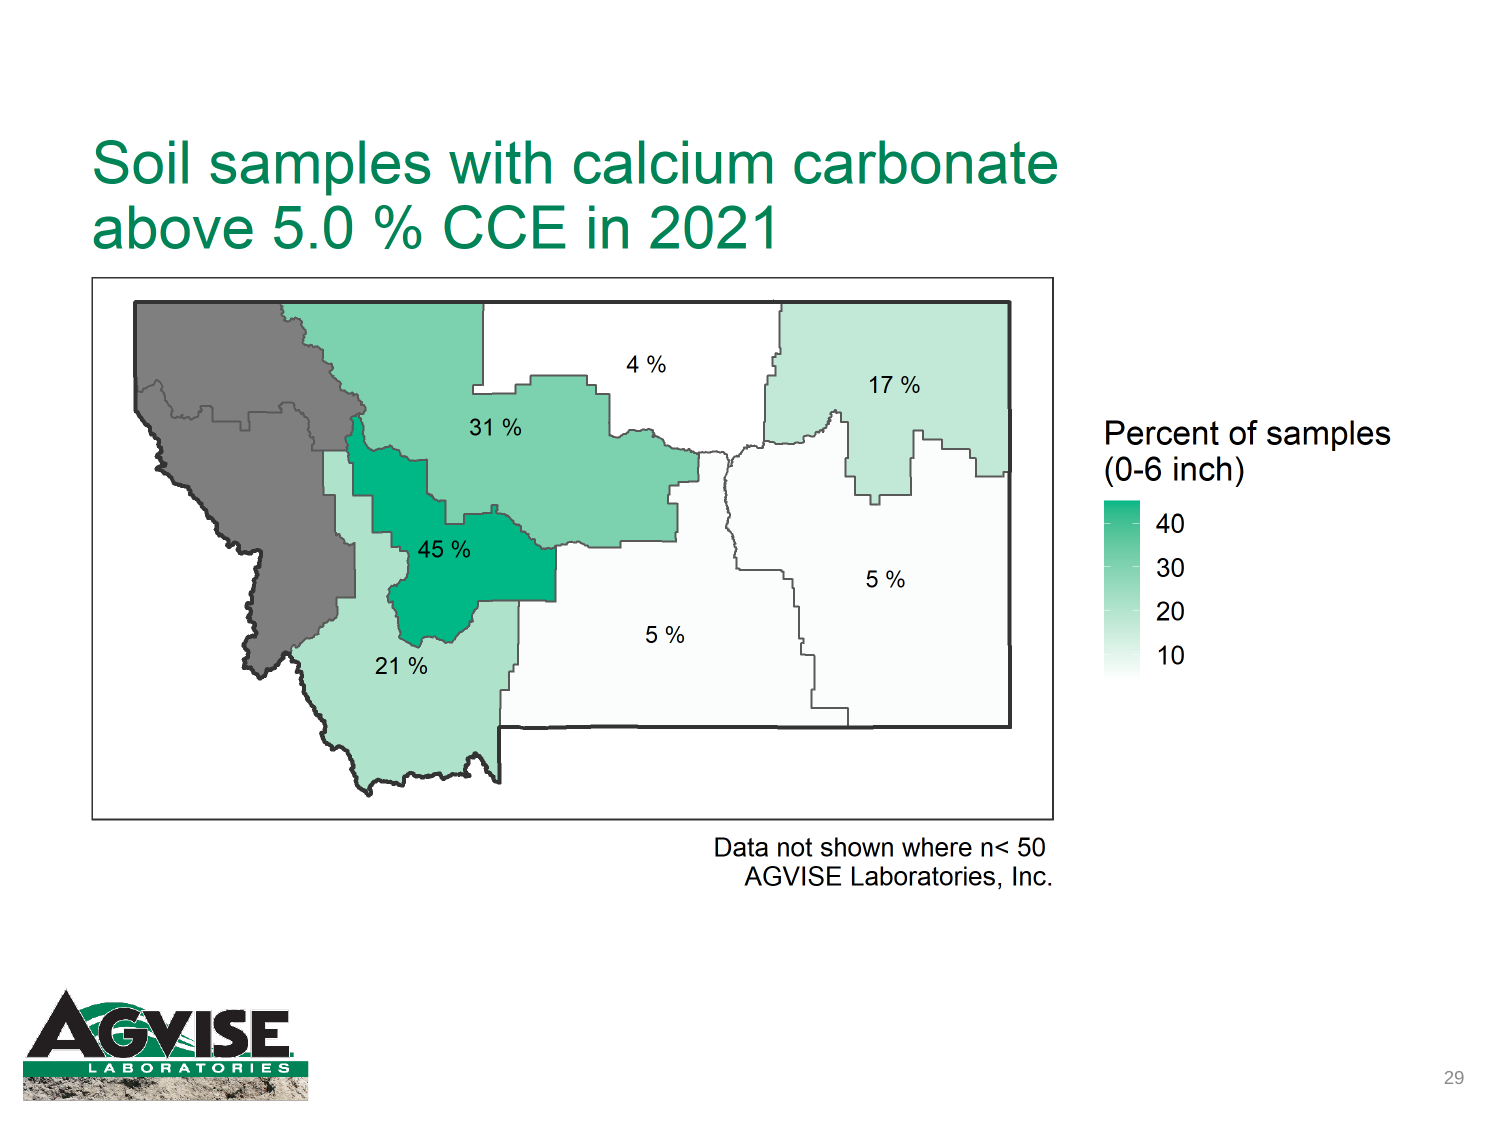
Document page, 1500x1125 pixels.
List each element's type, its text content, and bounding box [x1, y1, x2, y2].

picture [0, 42, 1425, 1107]
slide_number 29 [1370, 1046, 1480, 1107]
